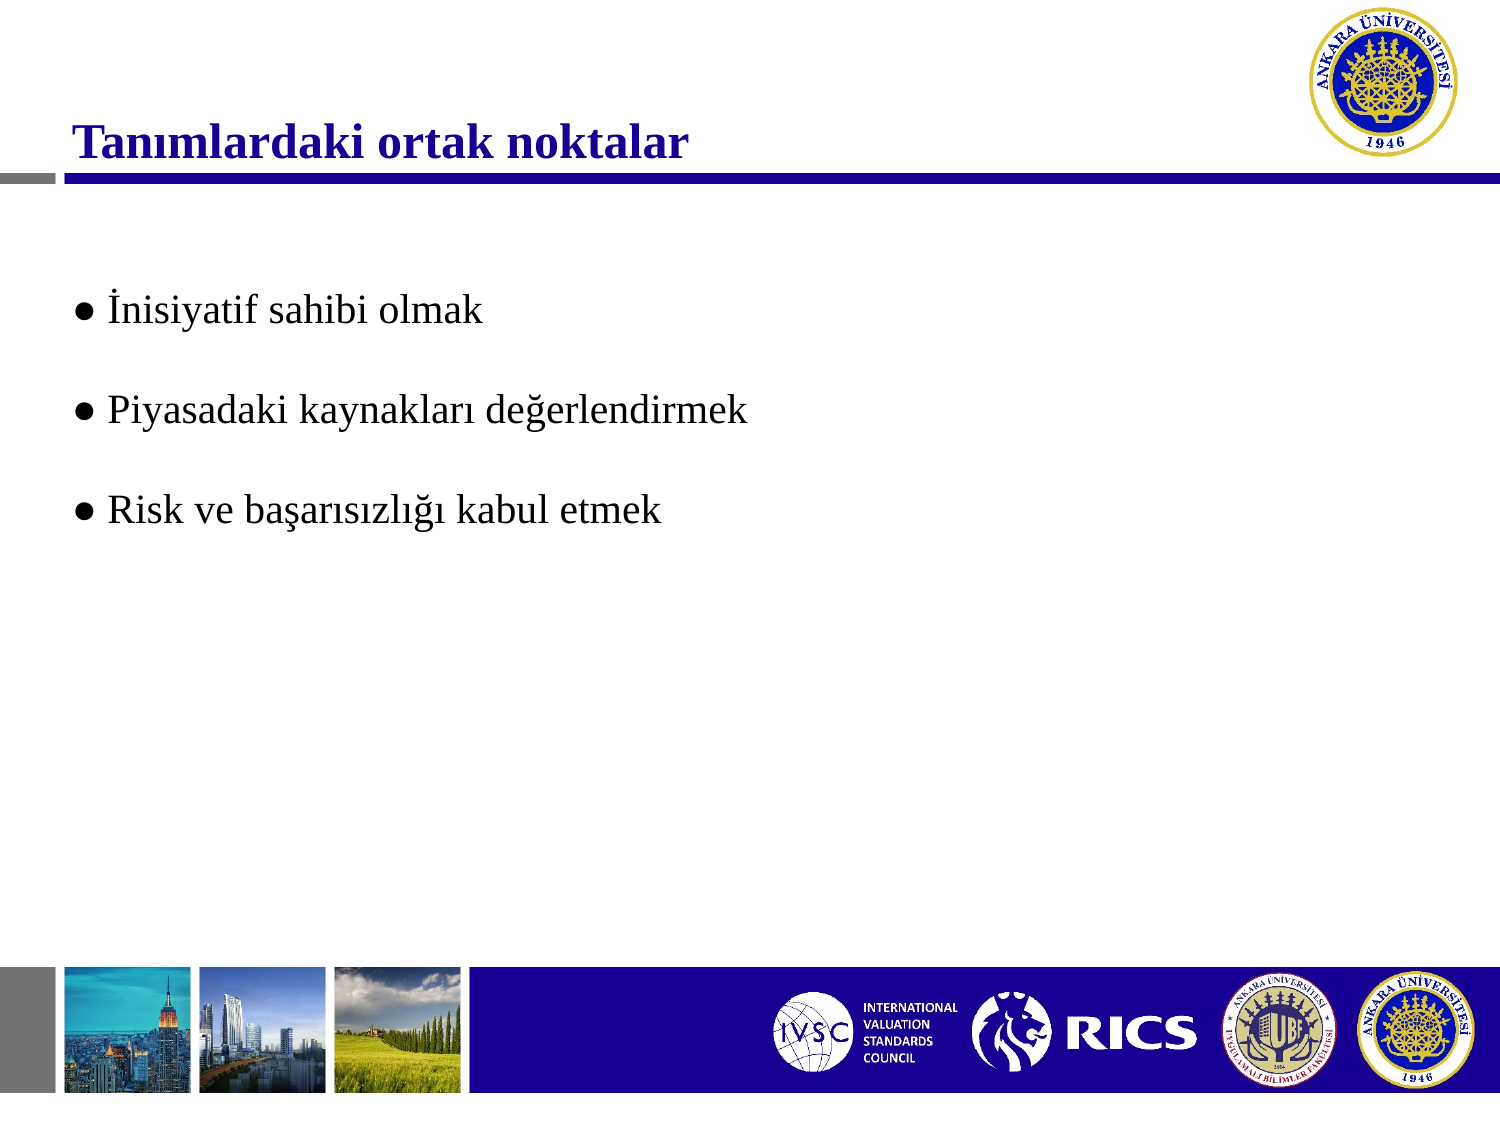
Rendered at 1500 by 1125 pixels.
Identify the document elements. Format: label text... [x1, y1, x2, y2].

list ● İnisiyatif sahibi olmak ● Piyasadaki kaynakları değerlendirmek ● Risk ve başarısızlığı kabul etmek [57, 174, 1052, 702]
title Tanımlardaki ortak noktalar [57, 107, 891, 174]
picture [0, 0, 1500, 1125]
